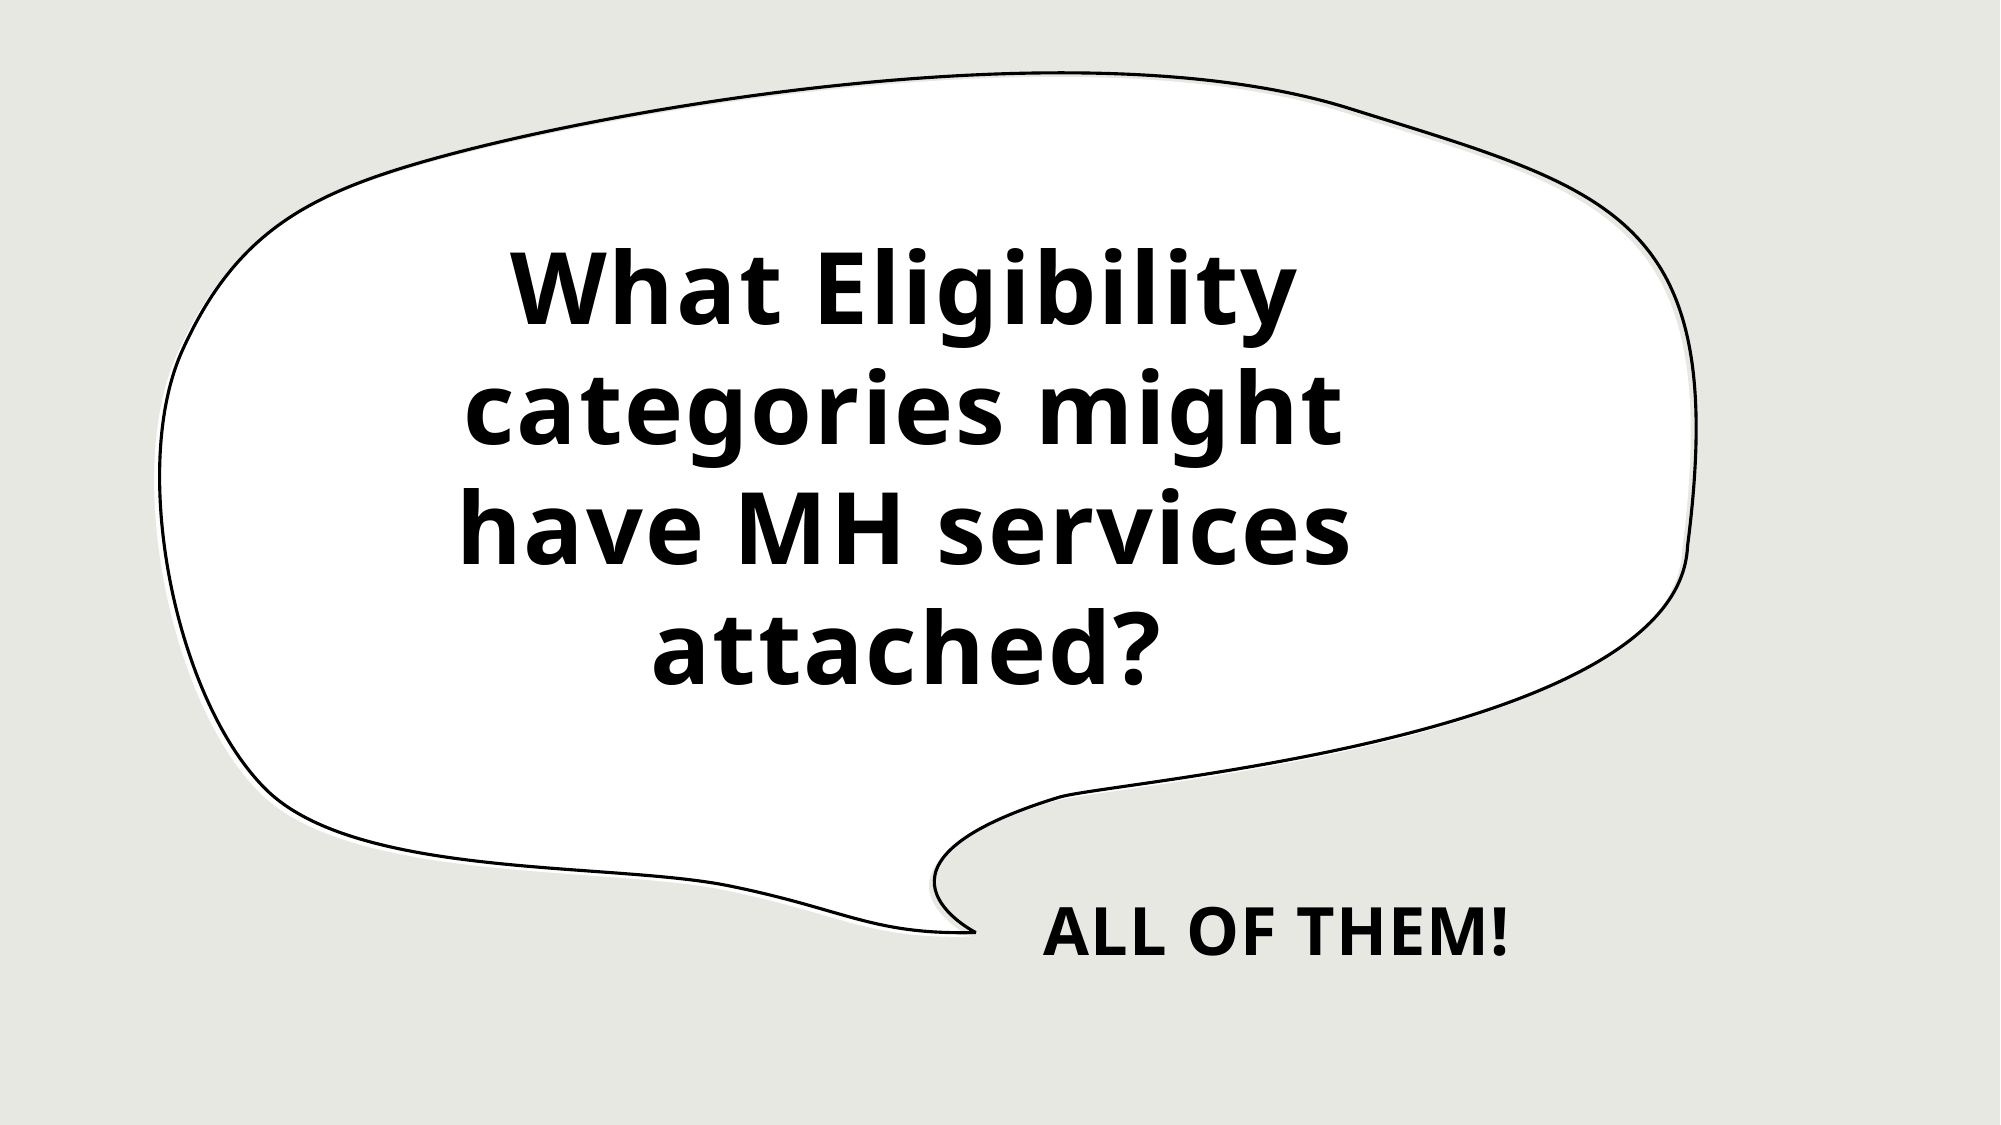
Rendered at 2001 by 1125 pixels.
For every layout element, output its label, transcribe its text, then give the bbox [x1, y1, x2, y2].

subtitle ALL OF THEM! [1028, 842, 1750, 1016]
title What Eligibility categories might have MH services attached? [320, 229, 1492, 701]
